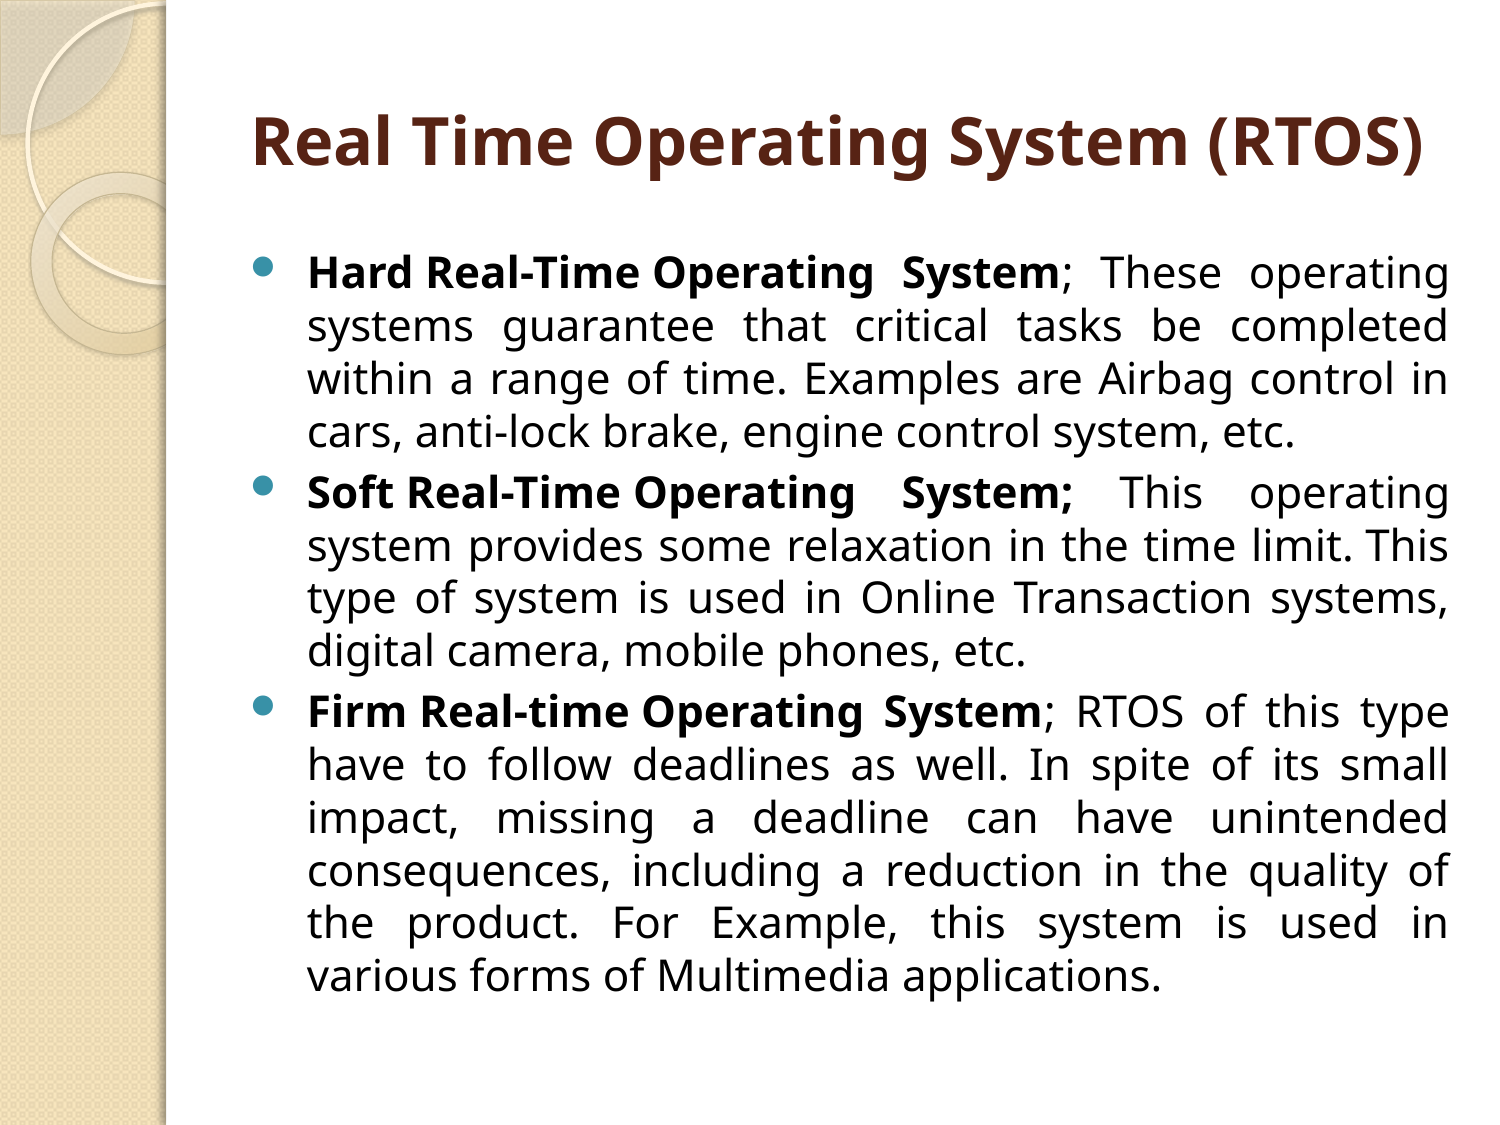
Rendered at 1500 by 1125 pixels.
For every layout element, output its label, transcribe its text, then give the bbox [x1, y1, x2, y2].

title Real Time Operating System (RTOS) [235, 45, 1466, 233]
list Hard Real-Time Operating System; These operating systems guarantee that critical tasks be completed within a range of time. Examples are Airbag control in cars, anti-lock brake, engine control system, etc. Soft Real-Time Operating System; This operating system provides some relaxation in the time limit. This type of system is used in Online Transaction systems, digital camera, mobile phones, etc. Firm Real-time Operating System; RTOS of this type have to follow deadlines as well. In spite of its small impact, missing a deadline can have unintended consequences, including a reduction in the quality of the product. For Example, this system is used in various forms of Multimedia applications. [235, 237, 1466, 1025]
